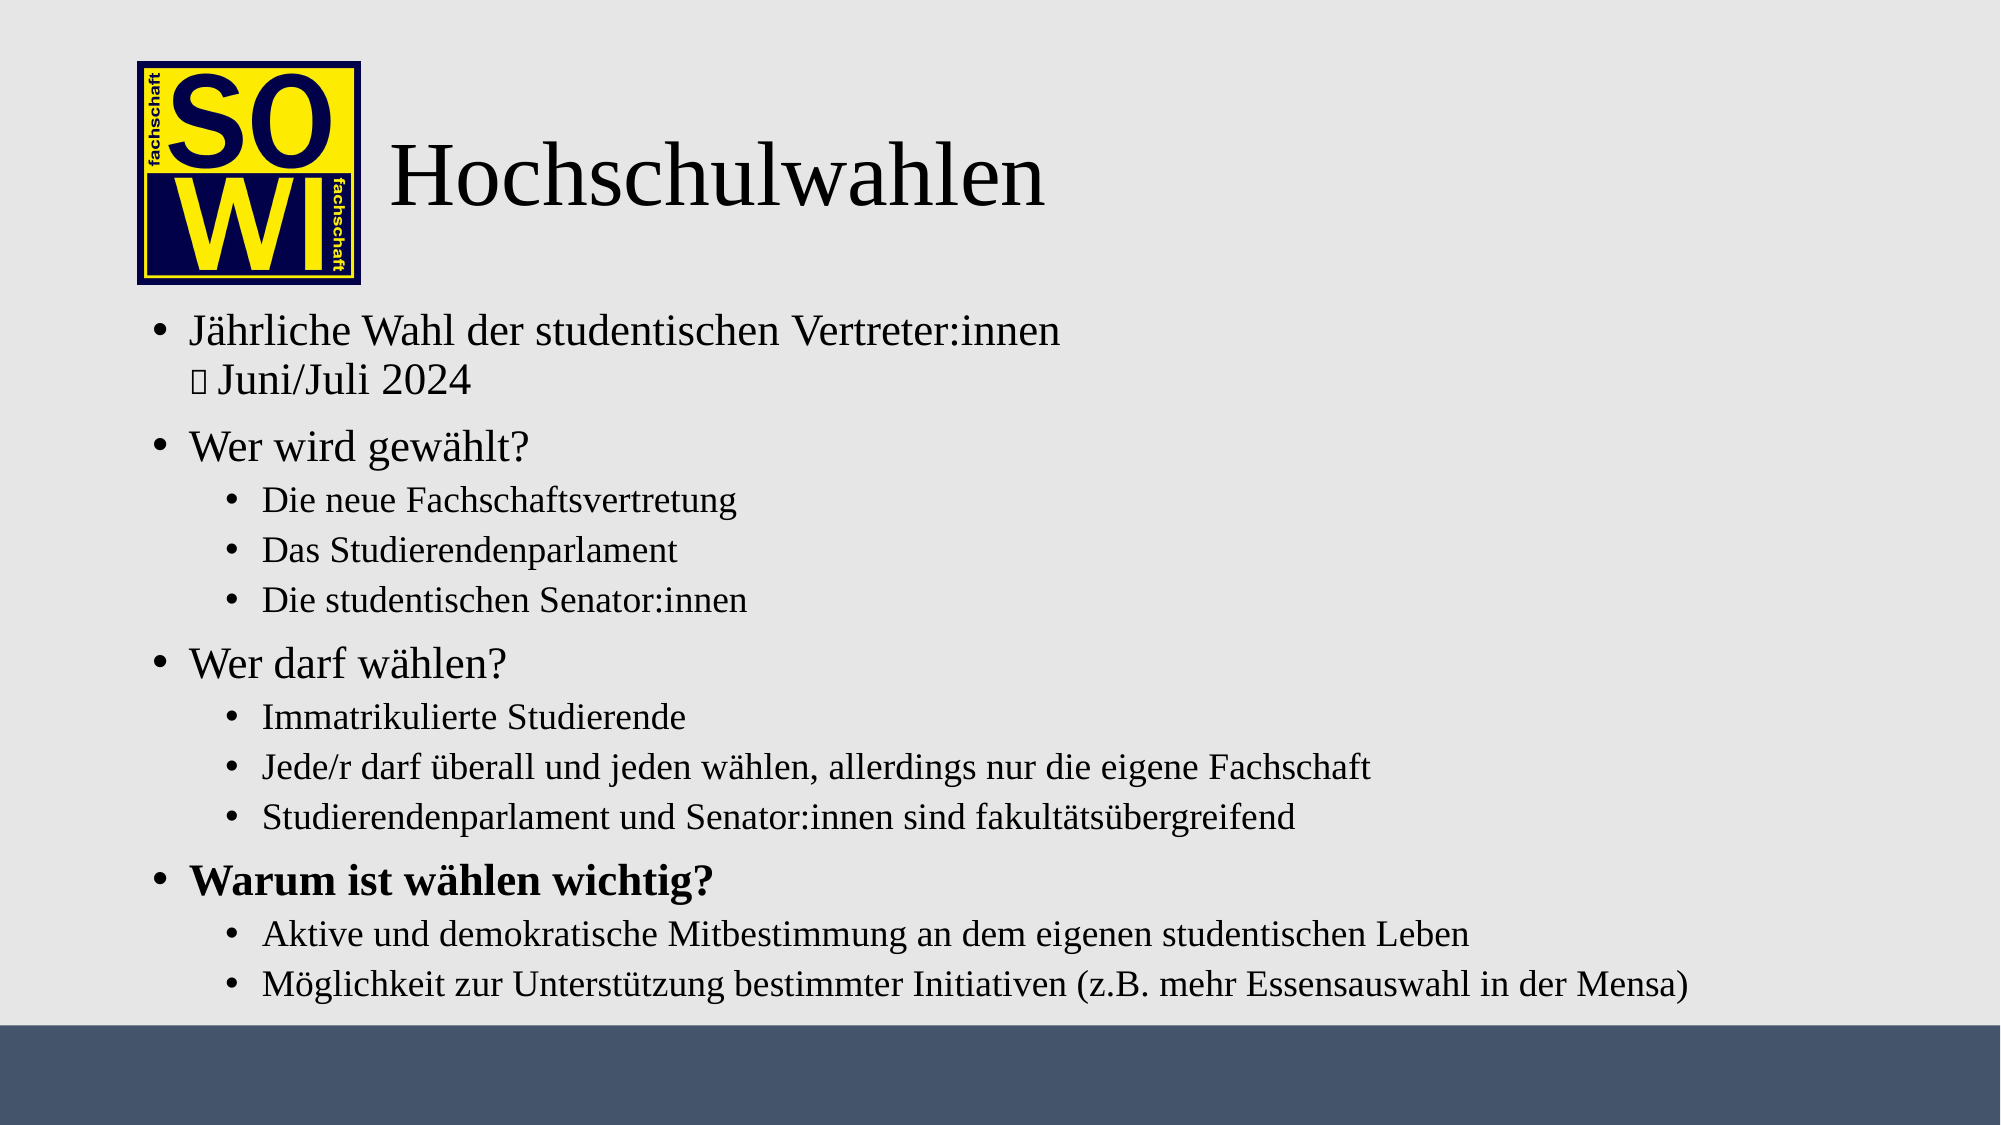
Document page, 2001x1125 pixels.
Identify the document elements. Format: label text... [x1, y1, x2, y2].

title Hochschulwahlen [374, 67, 1863, 285]
list Jährliche Wahl der studentischen Vertreter:innen ​  Juni/Juli 2024​ Wer wird gewählt? ​ Die neue Fachschaftsvertretung​ Das Studierendenparlament​ Die studentischen Senator:innen ​ Wer darf wählen? ​ Immatrikulierte Studierende ​ Jede/r darf überall und jeden wählen, allerdings nur die eigene Fachschaft​ Studierendenparlament und Senator:innen sind fakultätsübergreifend ​ Warum ist wählen wichtig?​ Aktive und demokratische Mitbestimmung an dem eigenen studentischen Leben​ Möglichkeit zur Unterstützung bestimmter Initiativen (z.B. mehr Essensauswahl in der Mensa) [137, 299, 1863, 1014]
picture [137, 61, 361, 285]
